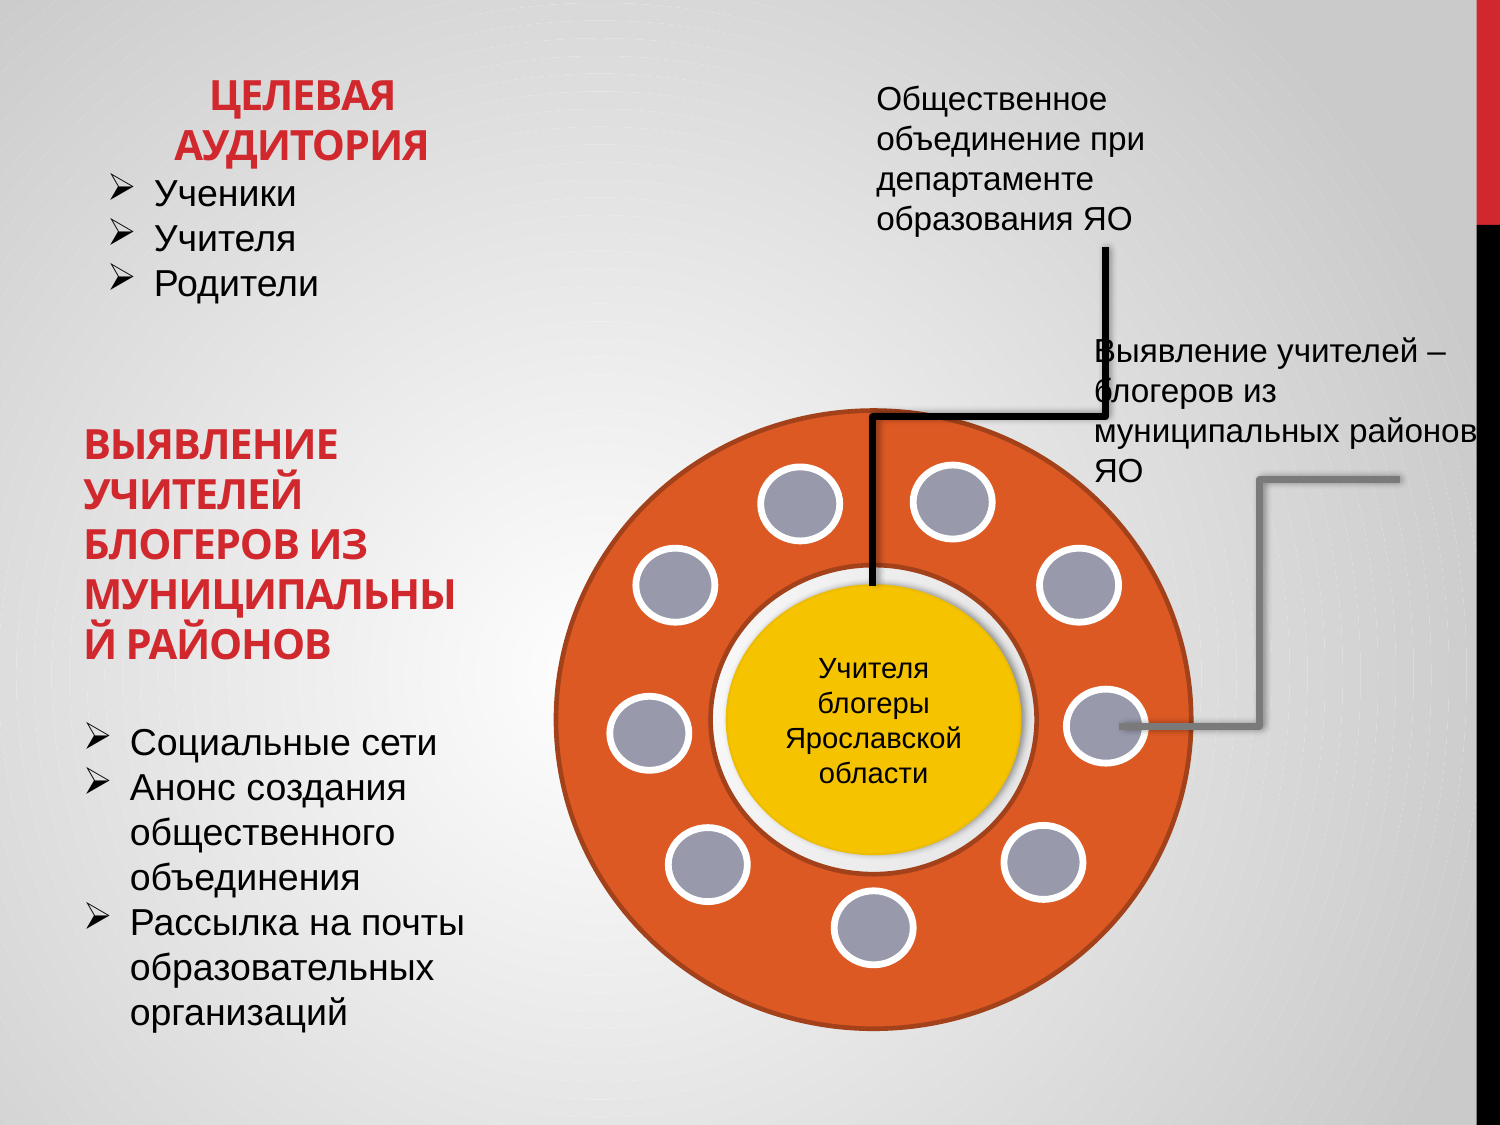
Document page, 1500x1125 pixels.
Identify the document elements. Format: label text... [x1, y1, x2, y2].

text_box [1036, 544, 1116, 626]
text_box Целевая аудитория Ученики Учителя Родители [92, 61, 512, 311]
text_box [1062, 685, 1148, 767]
text_box [632, 544, 719, 626]
text_box [553, 413, 1194, 1032]
text_box Общественное объединение при департаменте образования ЯО [861, 69, 1297, 245]
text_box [1117, 479, 1401, 727]
text_box [830, 887, 917, 969]
text_box [757, 463, 824, 545]
text_box [664, 824, 751, 906]
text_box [818, 299, 1160, 534]
text_box [1000, 821, 1087, 903]
text_box Выявление учителей – блогеров из муниципальных районов ЯО [1168, 322, 1500, 497]
text_box [606, 692, 693, 774]
text_box Учителя блогеры Ярославской области [725, 584, 1022, 856]
text_box Выявление учителей блогеров из муниципальный районов Социальные сети Анонс создания общественного объединения Рассылка на почты образовательных организаций [68, 410, 492, 1125]
text_box [933, 538, 973, 543]
